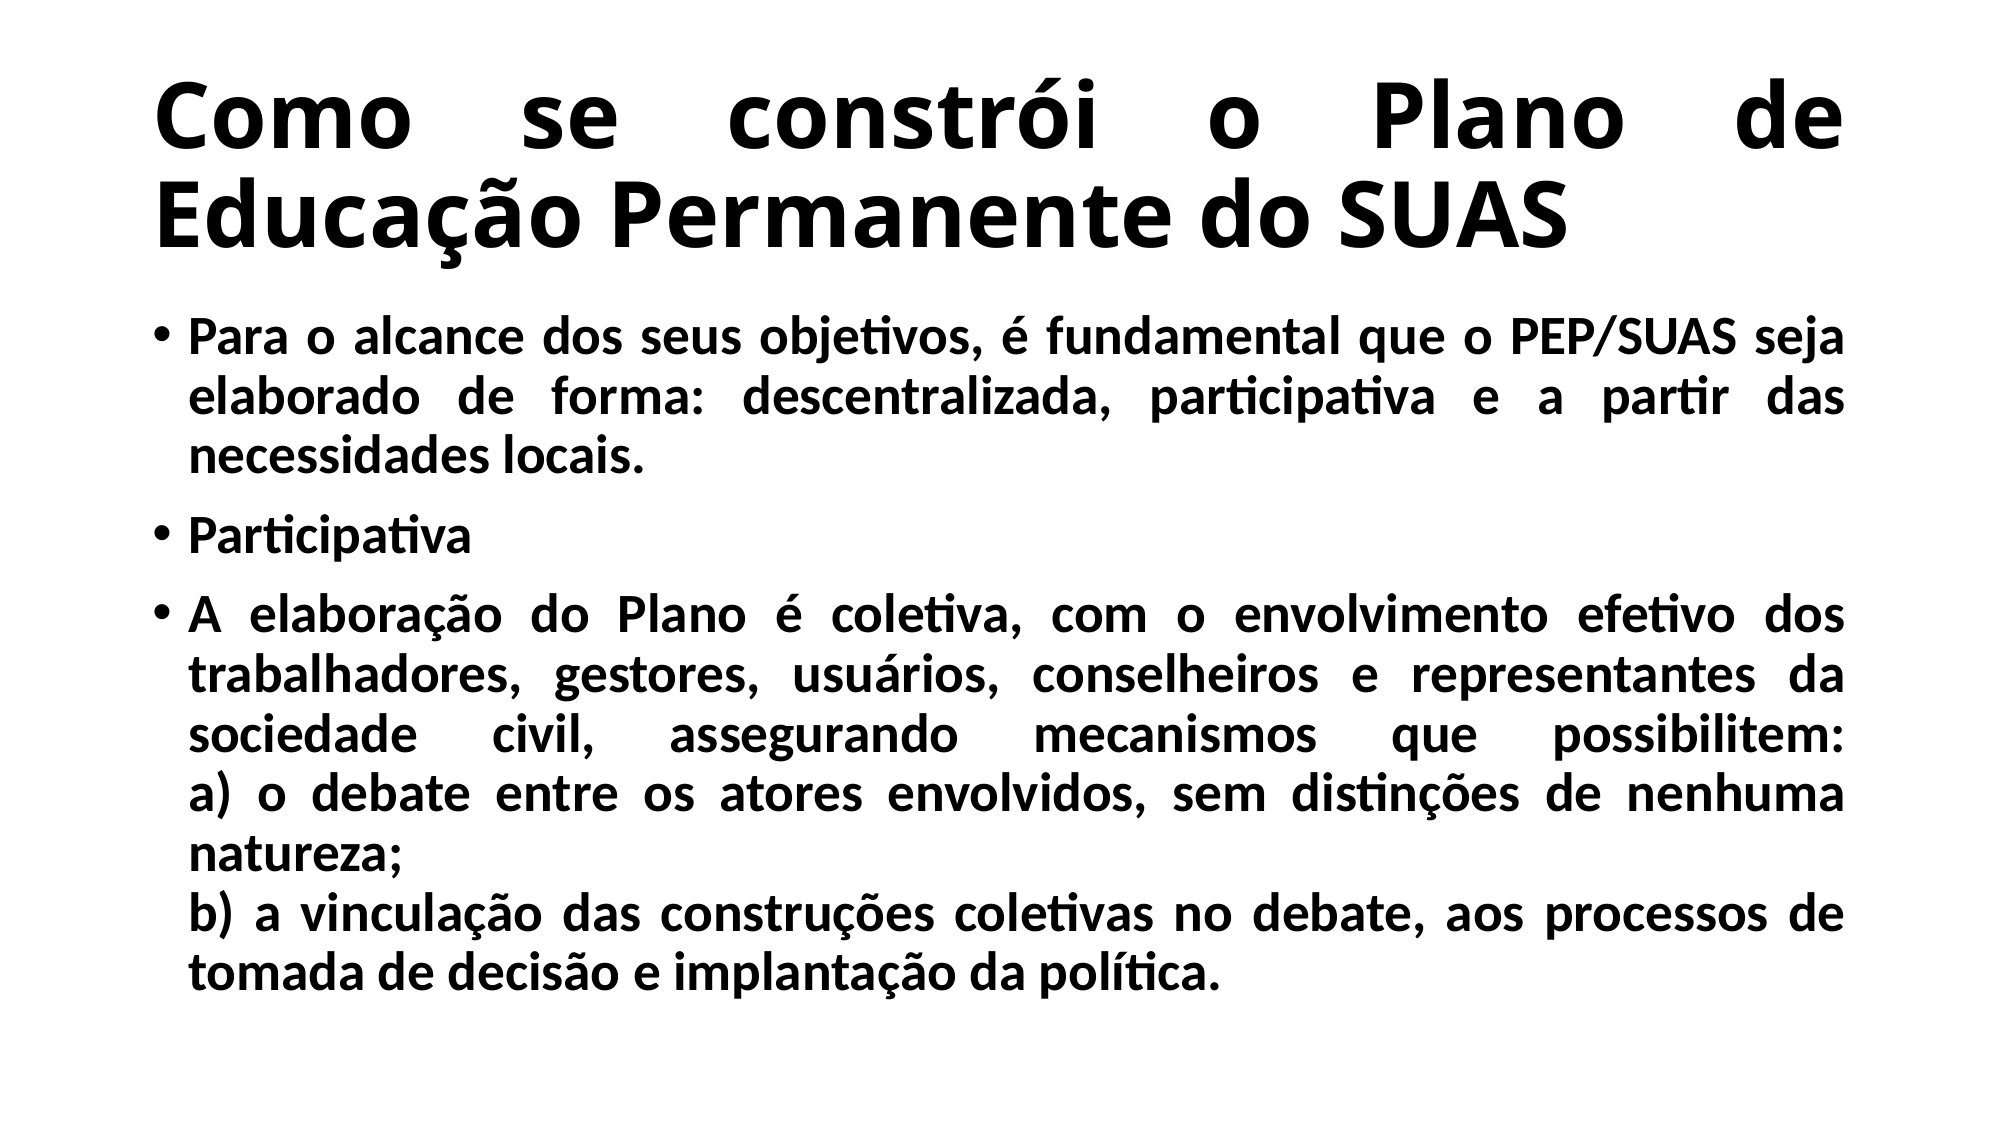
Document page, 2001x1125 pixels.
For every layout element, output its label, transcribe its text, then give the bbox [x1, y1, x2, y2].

title Como se constrói o Plano de Educação Permanente do SUAS [137, 59, 1863, 278]
list Para o alcance dos seus objetivos, é fundamental que o PEP/SUAS seja elaborado de forma: descentralizada, participativa e a partir das necessidades locais. Participativa A elaboração do Plano é coletiva, com o envolvimento efetivo dos trabalhadores, gestores, usuários, conselheiros e representantes da sociedade civil, assegurando mecanismos que possibilitem: a) o debate entre os atores envolvidos, sem distinções de nenhuma natureza; b) a vinculação das construções coletivas no debate, aos processos de tomada de decisão e implantação da política. [137, 299, 1863, 1014]
